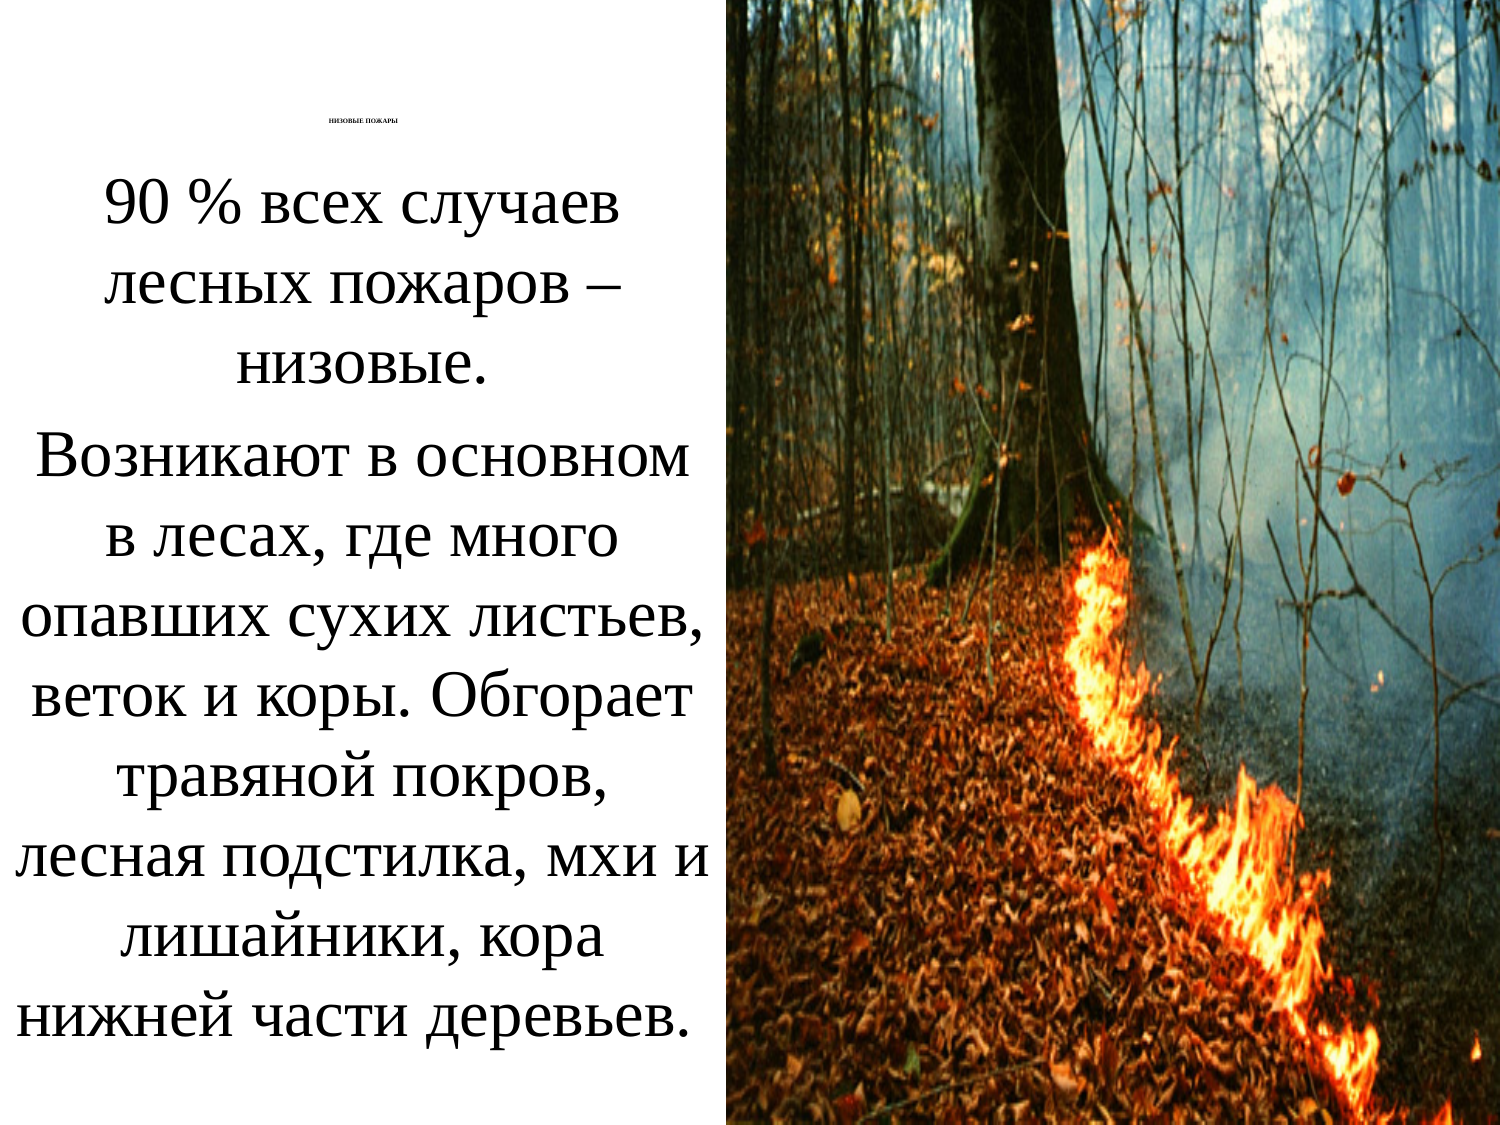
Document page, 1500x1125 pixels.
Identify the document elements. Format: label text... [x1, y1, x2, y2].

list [726, 0, 1500, 1125]
list 90 % всех случаев лесных пожаров – низовые. Возникают в основном в лесах, где много опавших сухих листьев, веток и коры. Обгорает травяной покров, лесная подстилка, мхи и лишайники, кора нижней части деревьев. [0, 149, 720, 1125]
title НИЗОВЫЕ ПОЖАРЫ [0, 0, 723, 133]
